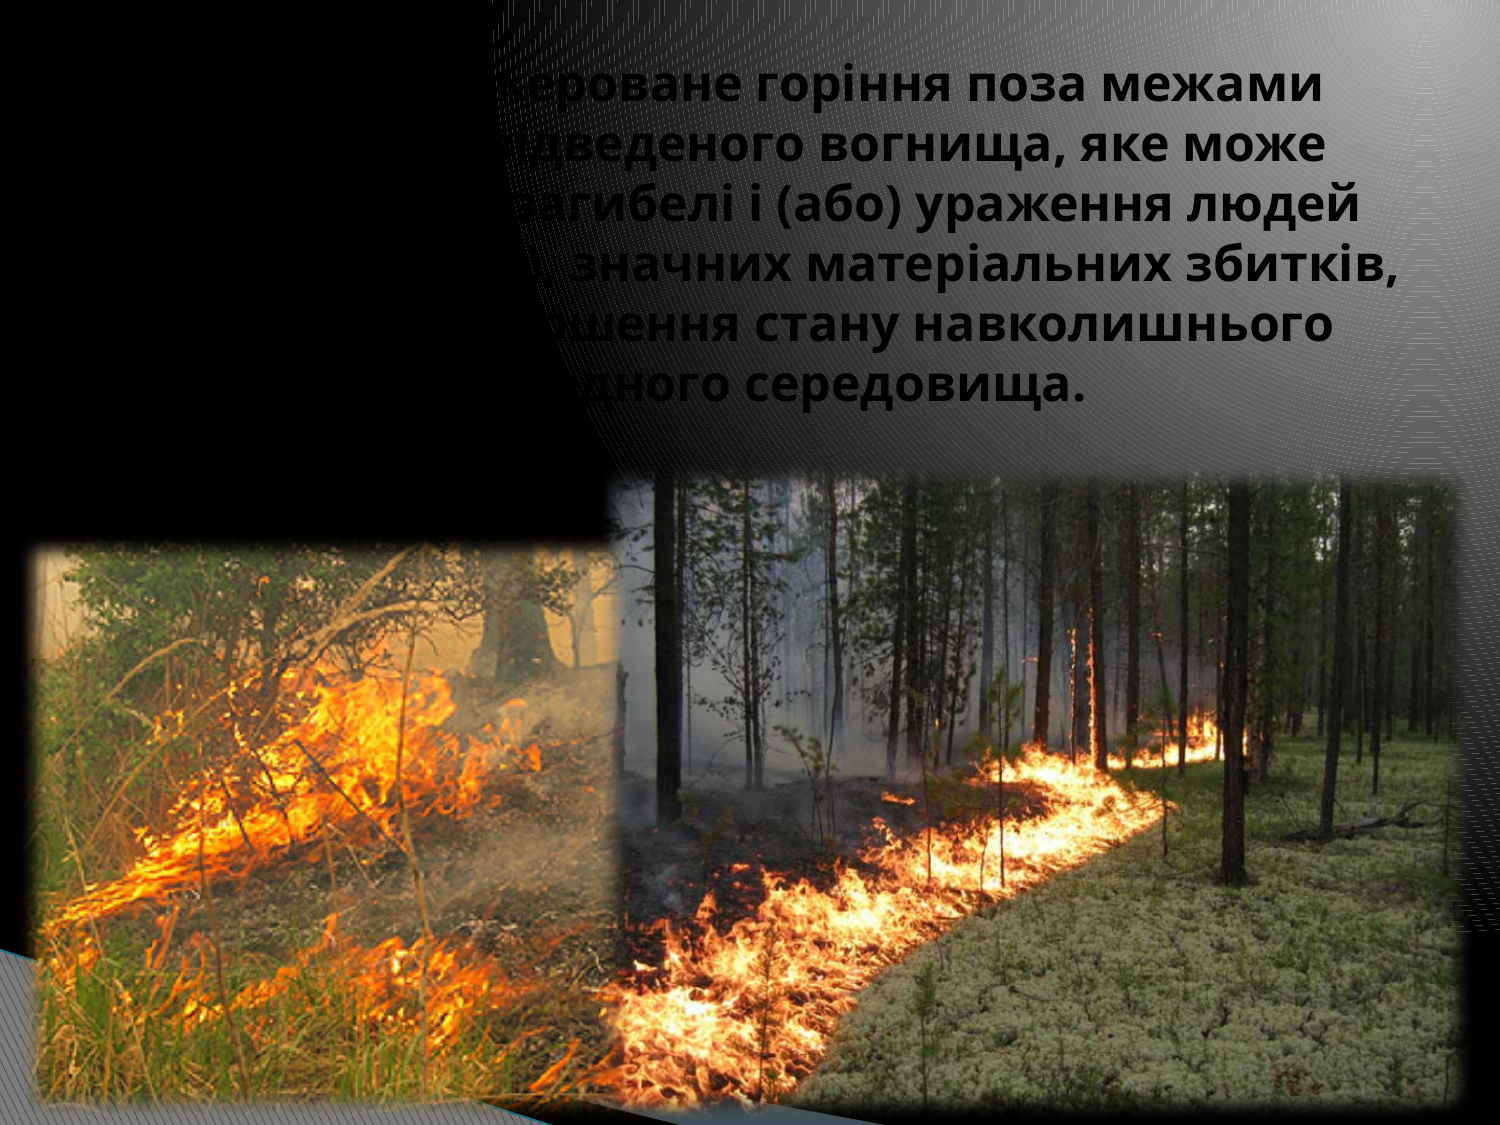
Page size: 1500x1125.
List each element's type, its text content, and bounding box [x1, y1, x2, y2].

picture [0, 461, 1477, 1125]
title Пожежа - некероване горіння поза межами спеціально відведеного вогнища, яке може призвести до загибелі і (або) ураження людей (тварин, рослин), значних матеріальних збитків, суттєвого погіршення стану навколишнього природного середовища. [76, 137, 1427, 325]
